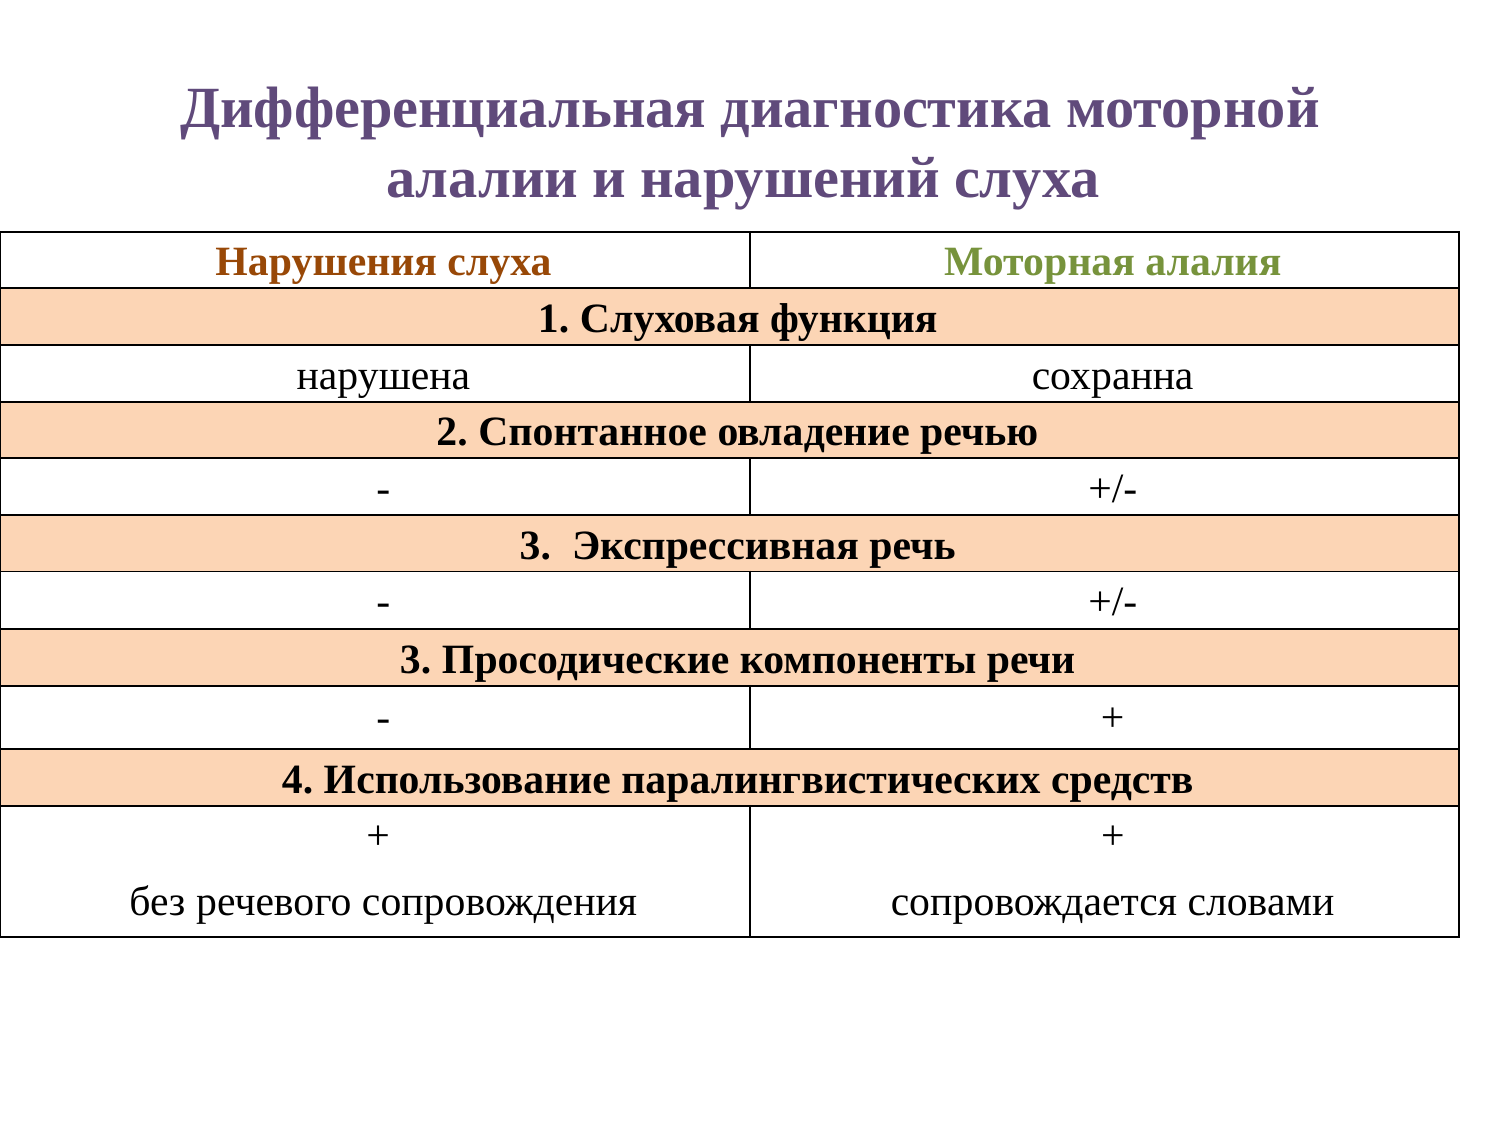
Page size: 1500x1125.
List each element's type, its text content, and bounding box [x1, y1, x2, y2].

table_cell +/- [751, 459, 1458, 514]
table_cell 1. Слуховая функция [1, 289, 1458, 344]
table_cell нарушена [1, 346, 749, 401]
table_cell 3. Просодические компоненты речи [1, 630, 1458, 685]
table_cell 4. Использование паралингвистических средств [1, 750, 1458, 805]
table_cell 3. Экспрессивная речь [1, 516, 1458, 571]
table_cell 2. Спонтанное овладение речью [1, 403, 1458, 457]
table_cell - [1, 572, 749, 628]
title Дифференциальная диагностика моторной алалии и нарушений слуха [75, 45, 1425, 231]
table_cell + сопровождается словами [751, 807, 1458, 936]
table_header Моторная алалия [751, 233, 1458, 287]
table_cell + [751, 687, 1458, 748]
table_cell сохранна [751, 346, 1458, 401]
table_header Нарушения слуха [1, 233, 749, 287]
table_cell - [1, 459, 749, 514]
table_cell - [1, 687, 749, 748]
table_cell +/- [751, 572, 1458, 628]
table_cell + без речевого сопровождения [1, 807, 749, 936]
